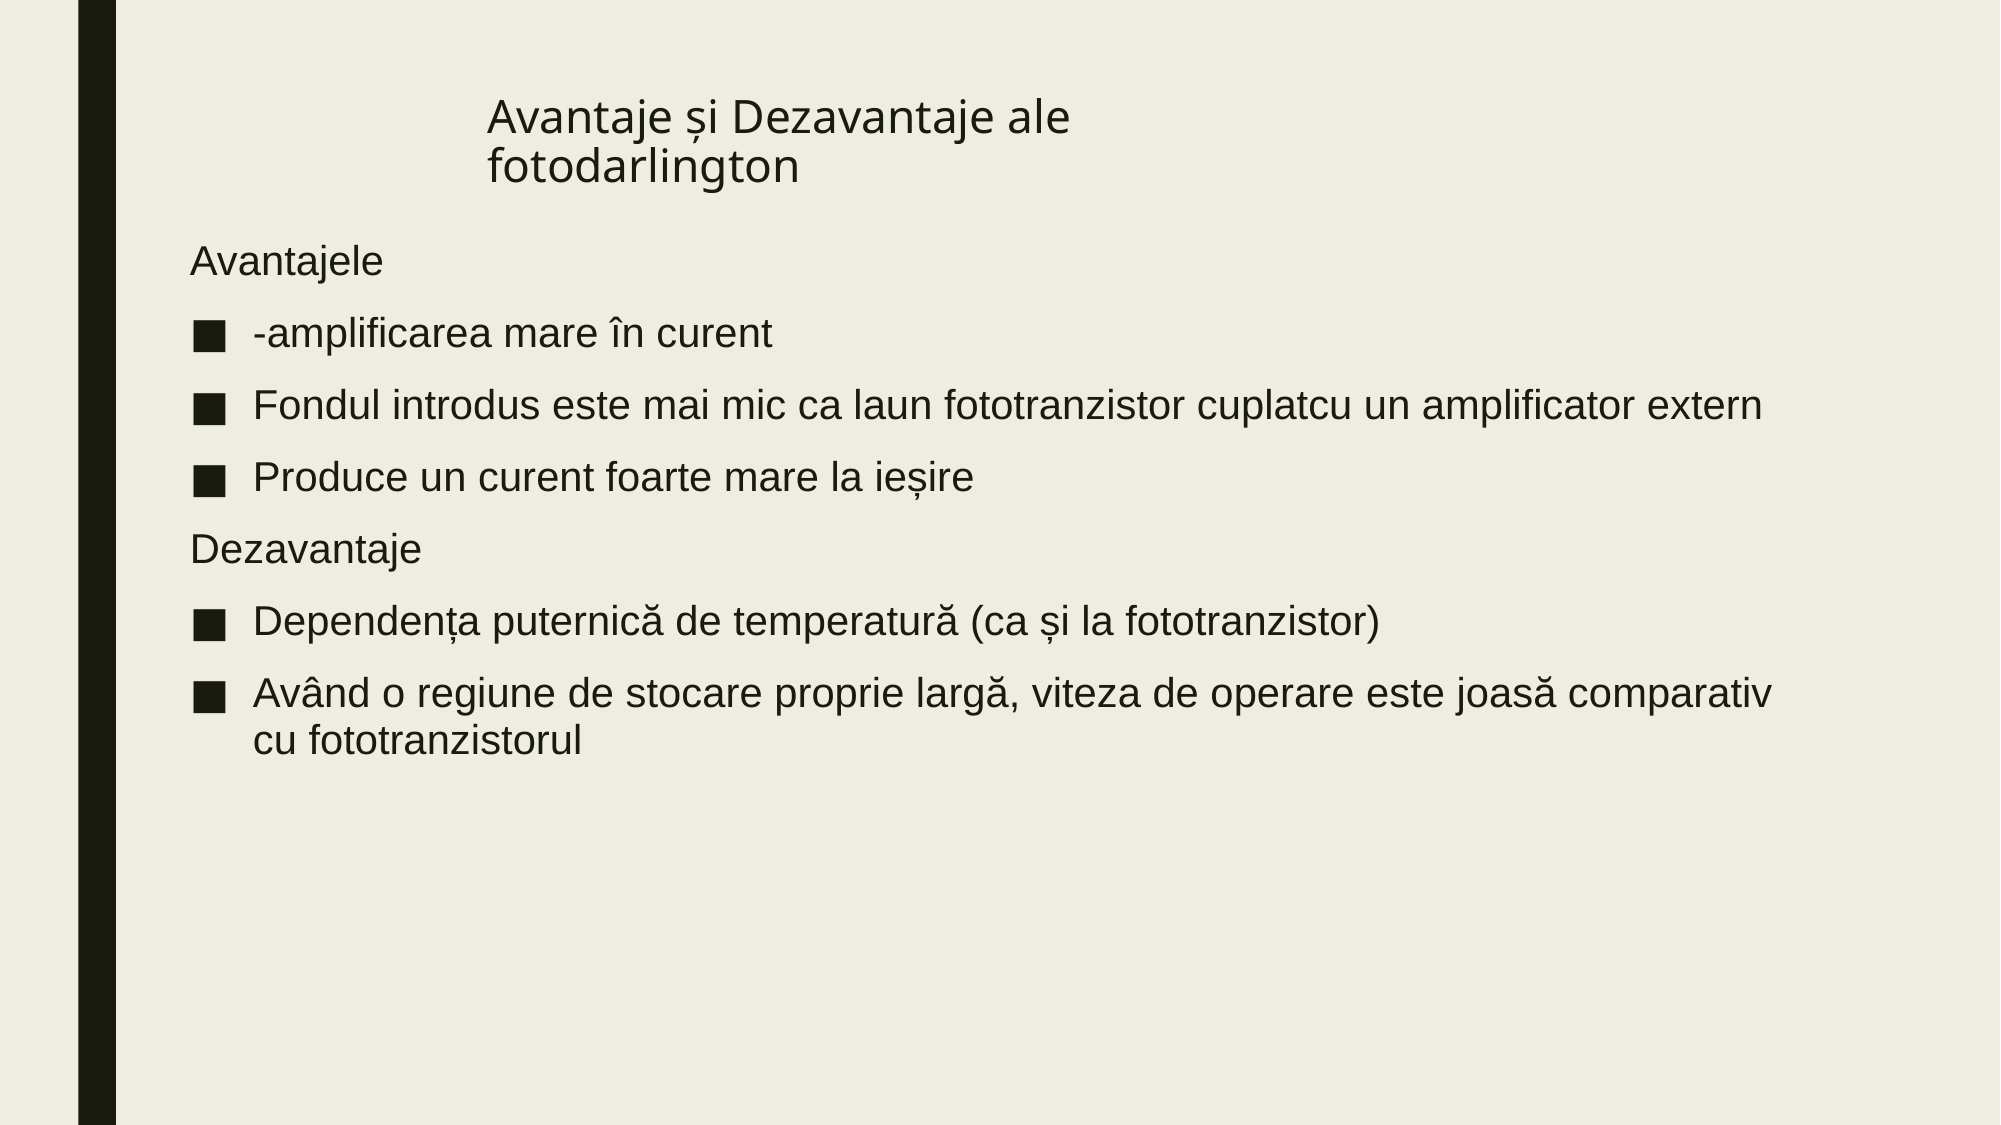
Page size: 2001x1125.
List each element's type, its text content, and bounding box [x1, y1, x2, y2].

list Avantajele -amplificarea mare în curent Fondul introdus este mai mic ca laun fototranzistor cuplatcu un amplificator extern Produce un curent foarte mare la ieșire Dezavantaje Dependența puternică de temperatură (ca și la fototranzistor) Având o regiune de stocare proprie largă, viteza de operare este joasă comparativ cu fototranzistorul [174, 230, 1825, 895]
title Avantaje și Dezavantaje ale fotodarlington [472, 86, 1386, 200]
